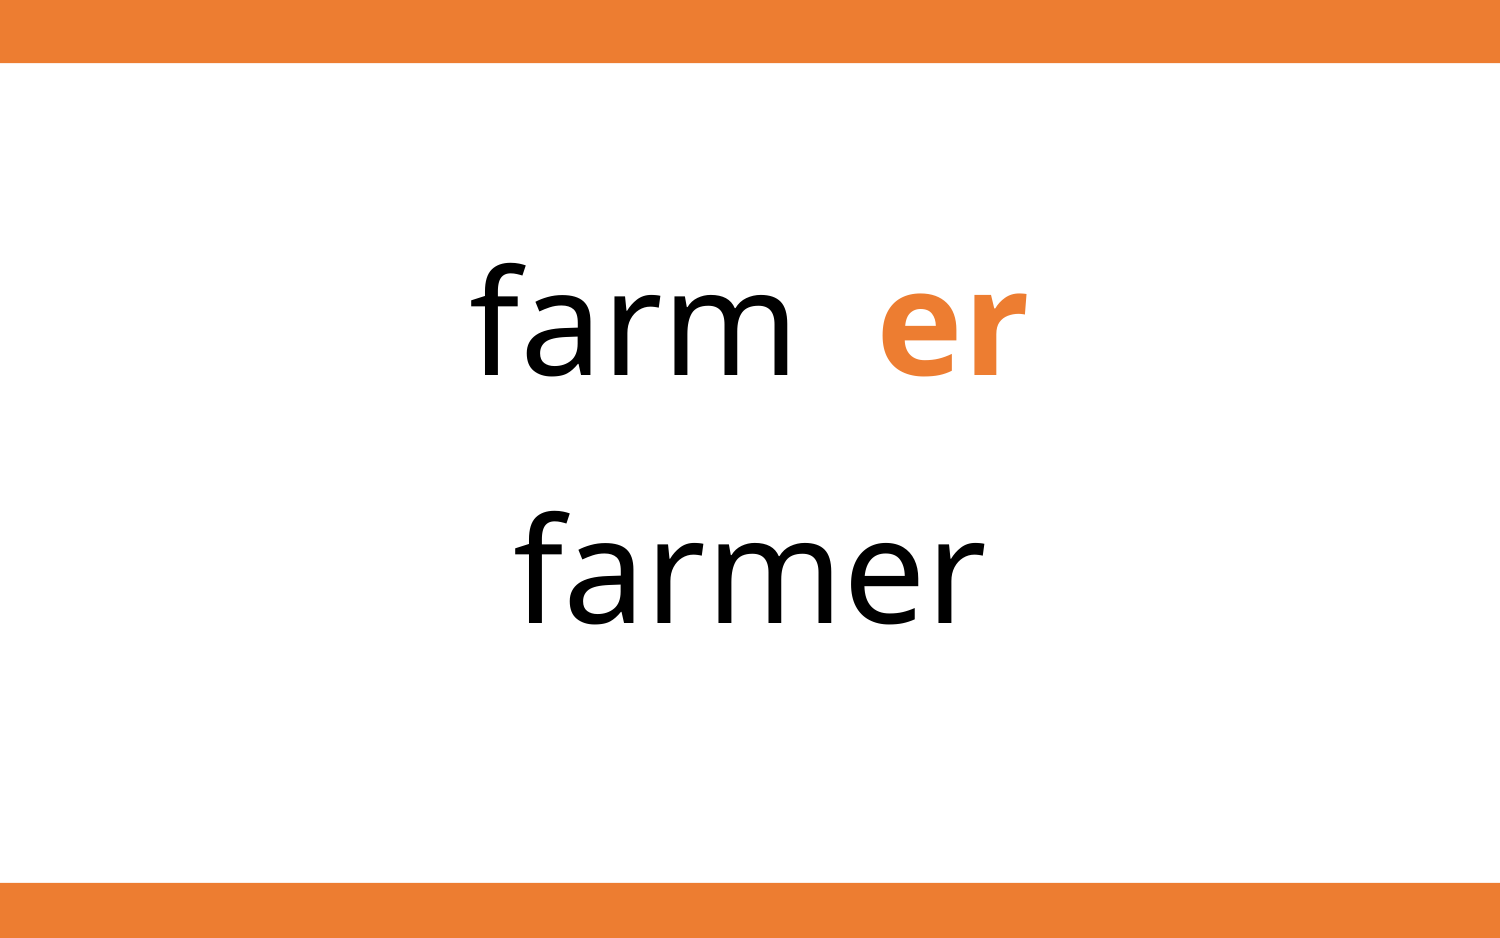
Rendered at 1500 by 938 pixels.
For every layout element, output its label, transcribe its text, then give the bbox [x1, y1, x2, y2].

text_box [0, 882, 1500, 938]
text_box farm er [0, 240, 1500, 415]
text_box farmer [0, 489, 1500, 664]
text_box [0, 0, 1500, 64]
